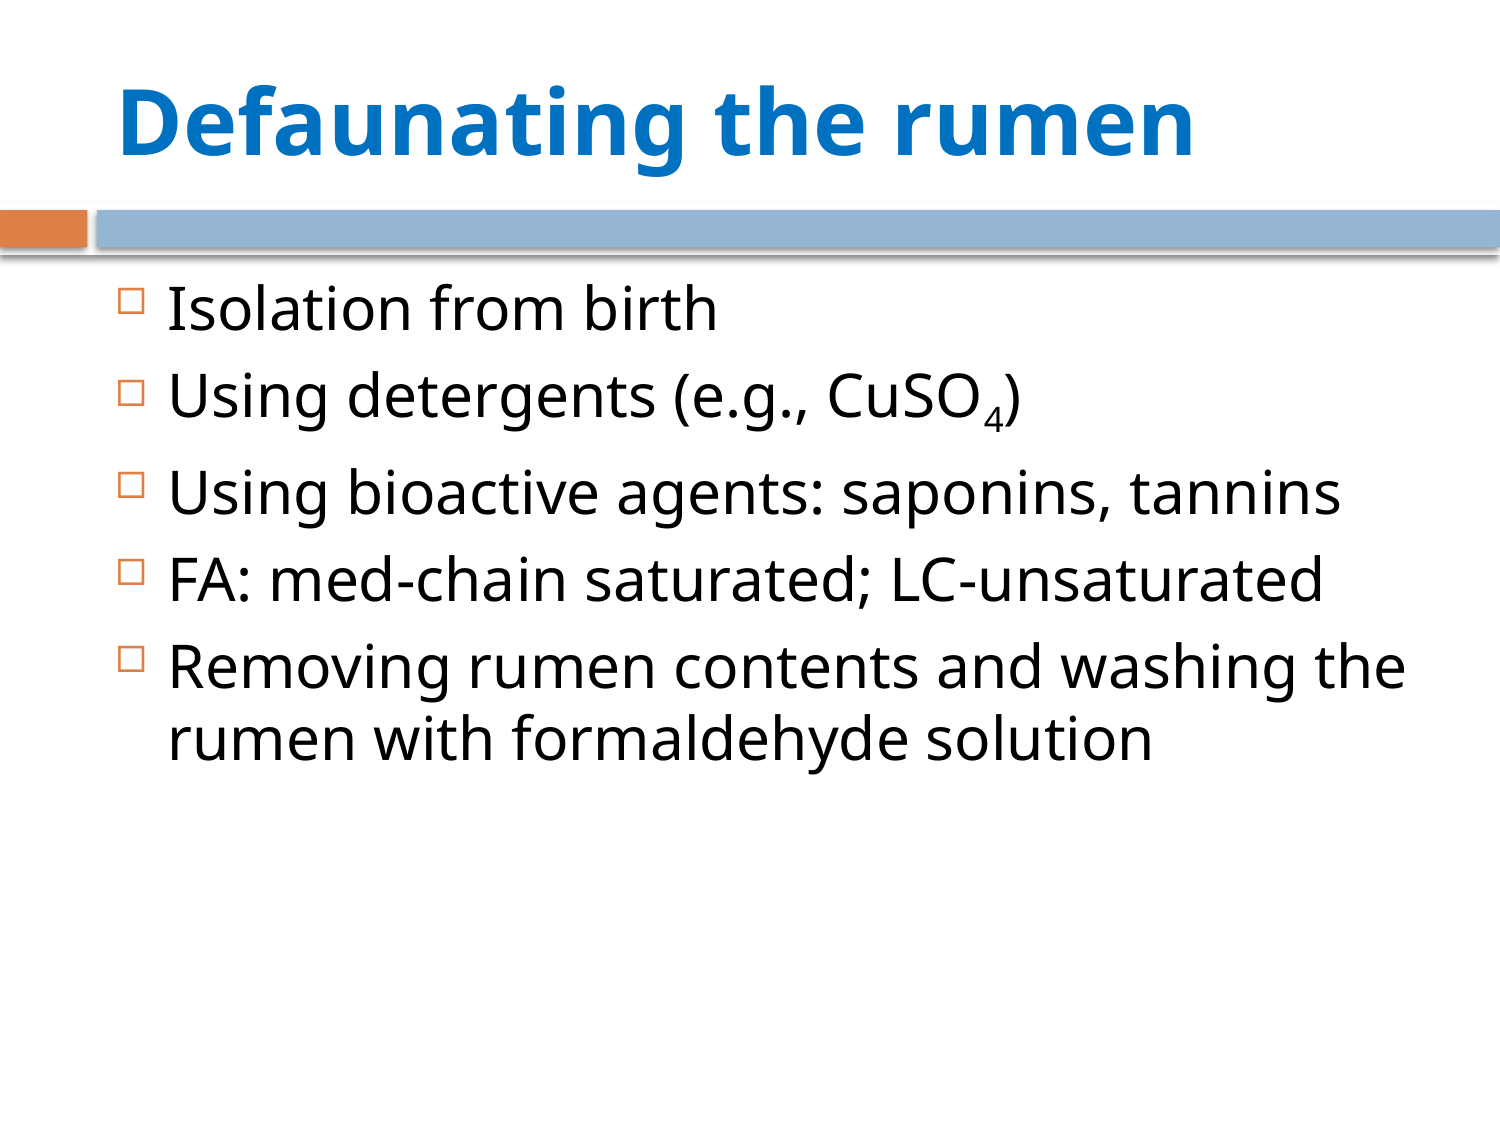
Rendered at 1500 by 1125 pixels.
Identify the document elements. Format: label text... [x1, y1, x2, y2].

list Isolation from birth Using detergents (e.g., CuSO4) Using bioactive agents: saponins, tannins FA: med-chain saturated; LC-unsaturated Removing rumen contents and washing the rumen with formaldehyde solution [100, 262, 1438, 1000]
title Defaunating the rumen [100, 37, 1438, 200]
